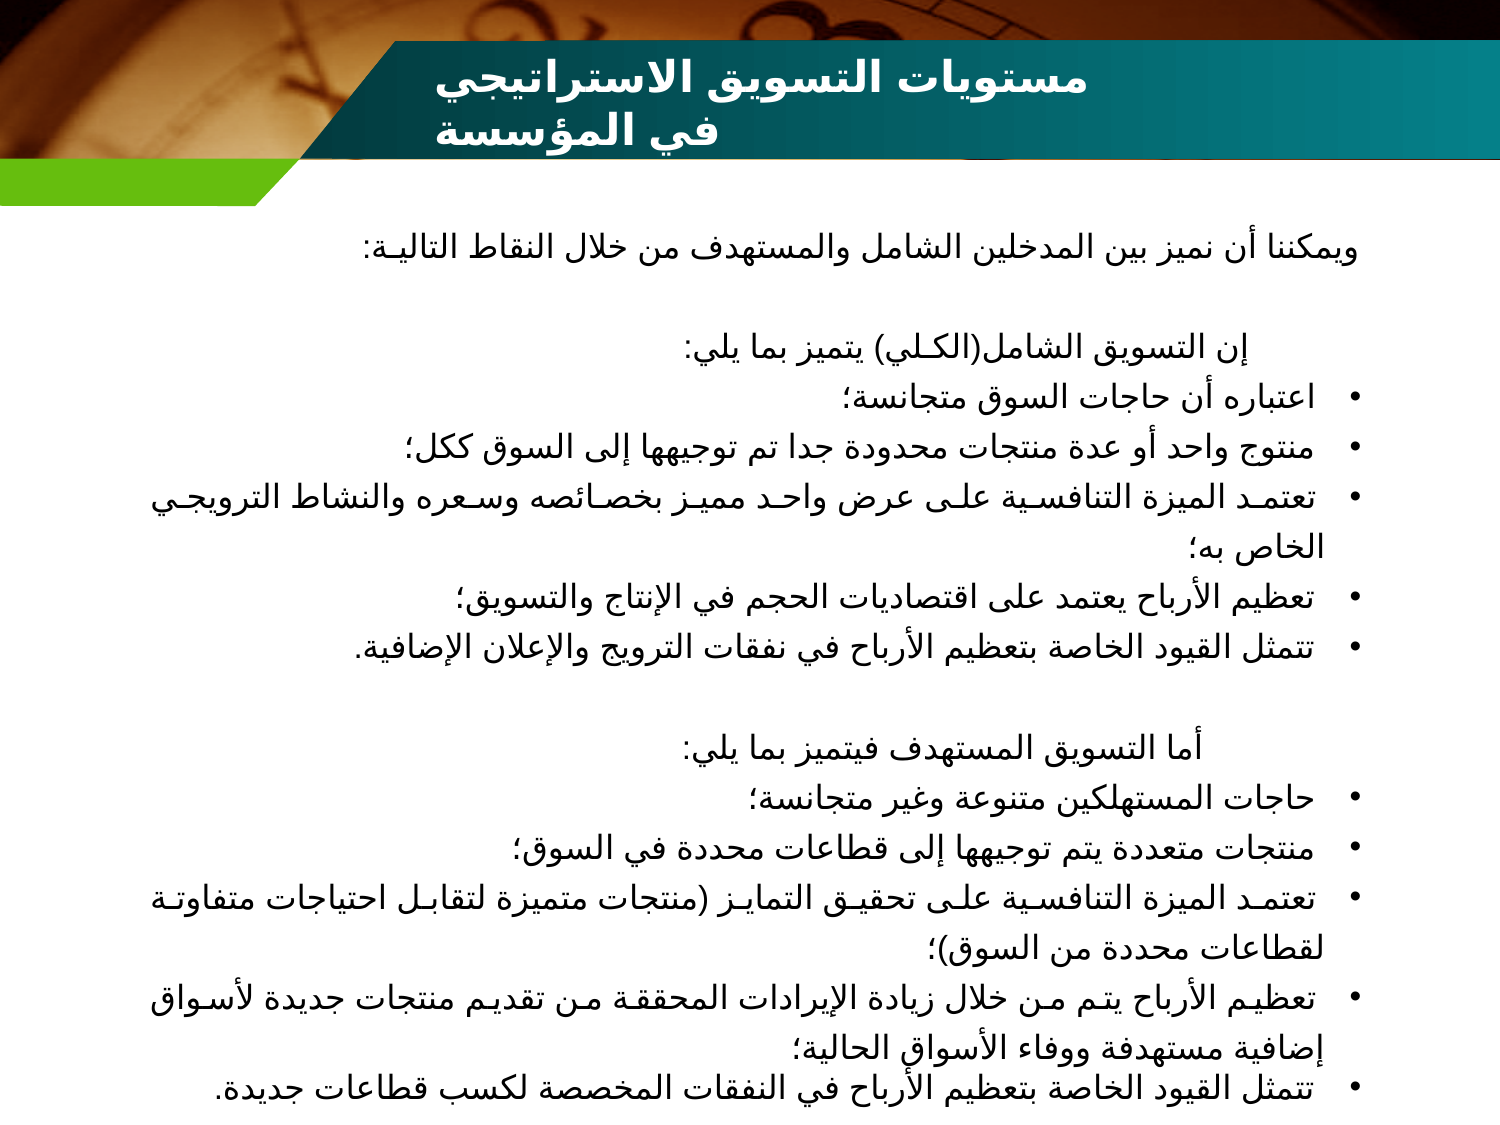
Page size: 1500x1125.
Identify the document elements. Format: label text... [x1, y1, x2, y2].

picture [0, 0, 1500, 158]
text_box ويمكننا أن نميز بين المدخلين الشامل والمستهدف من خلال النقاط التاليـة: إن التسويق الشامل(الكـلي) يتميز بما يلي: اعتباره أن حاجات السوق متجانسة؛ منتوج واحد أو عدة منتجات محدودة جدا تم توجيهها إلى السوق ككل؛ تعتمد الميزة التنافسية على عرض واحد مميز بخصائصه وسعره والنشاط الترويجي الخاص به؛ تعظيم الأرباح يعتمد على اقتصاديات الحجم في الإنتاج والتسويق؛ تتمثل القيود الخاصة بتعظيم الأرباح في نفقات الترويج والإعلان الإضافية. أما التسويق المستهدف فيتميز بما يلي: حاجات المستهلكين متنوعة وغير متجانسة؛ منتجات متعددة يتم توجيهها إلى قطاعات محددة في السوق؛ تعتمد الميزة التنافسية على تحقيق التمايز (منتجات متميزة لتقابل احتياجات متفاوتة لقطاعات محددة من السوق)؛ تعظيم الأرباح يتم من خلال زيادة الإيرادات المحققة من تقديم منتجات جديدة لأسواق إضافية مستهدفة ووفاء الأسواق الحالية؛ تتمثل القيود الخاصة بتعظيم الأرباح في النفقات المخصصة لكسب قطاعات جديدة. [135, 208, 1376, 1114]
text_box مستويات التسويق الاستراتيجي في المؤسسة [419, 41, 1176, 162]
